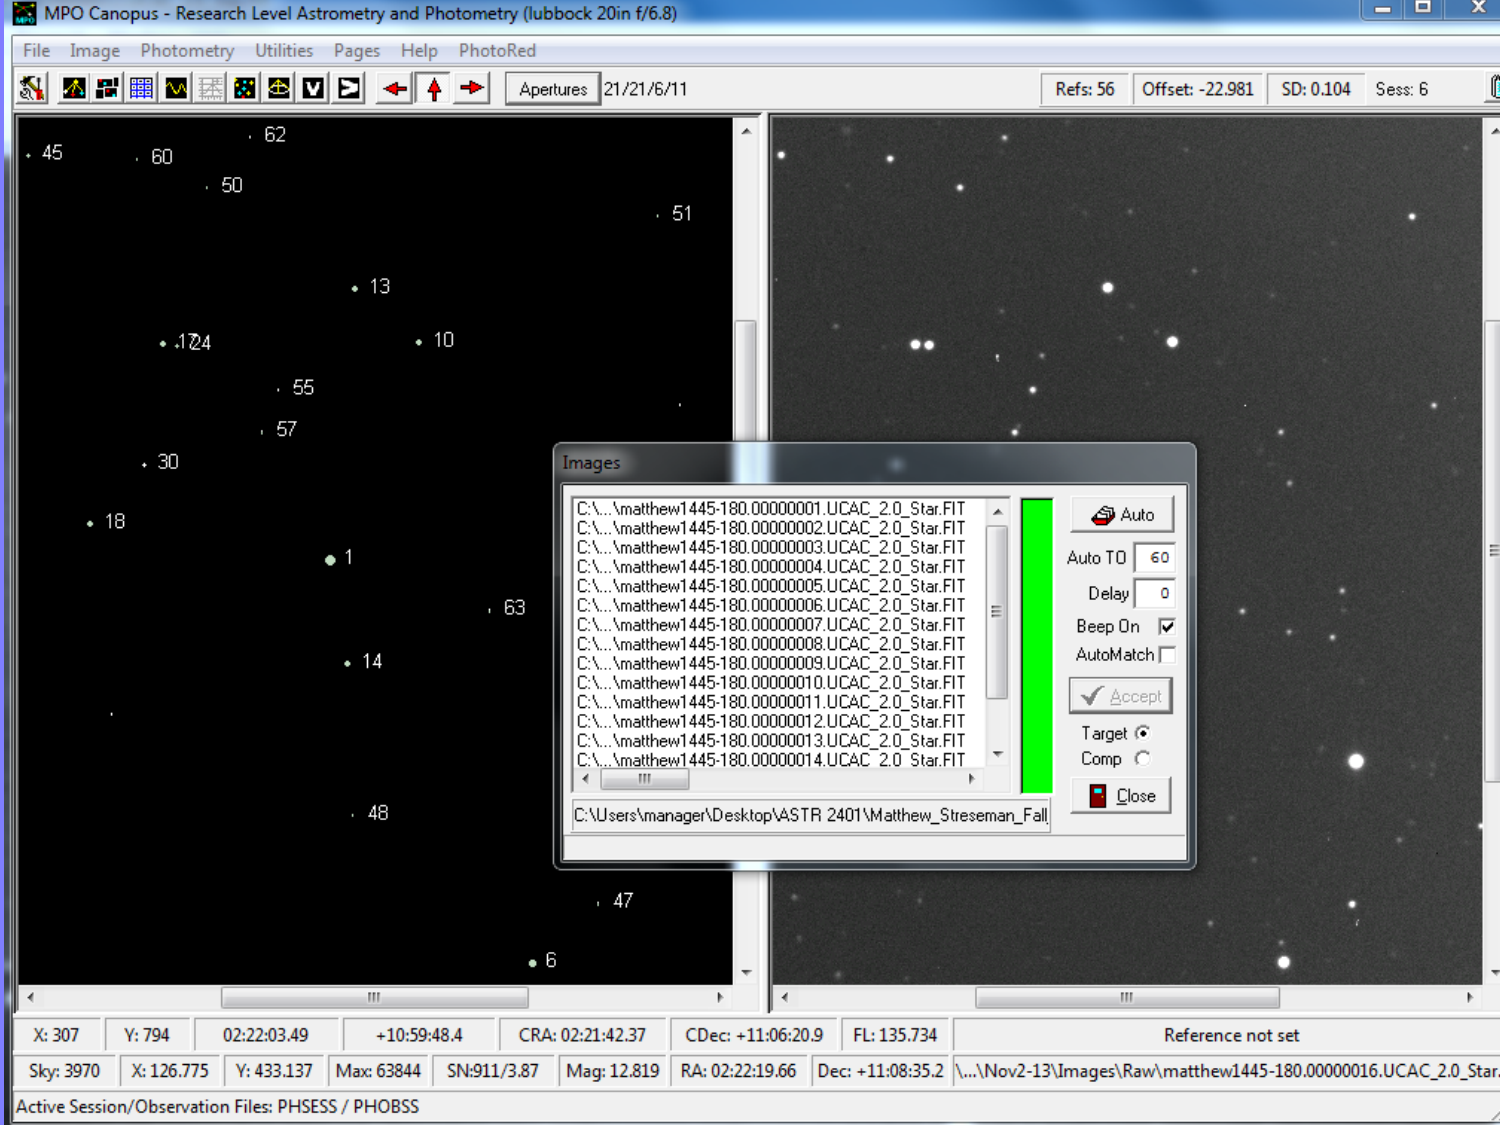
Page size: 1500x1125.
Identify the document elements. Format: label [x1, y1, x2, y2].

list [0, 0, 1500, 1125]
